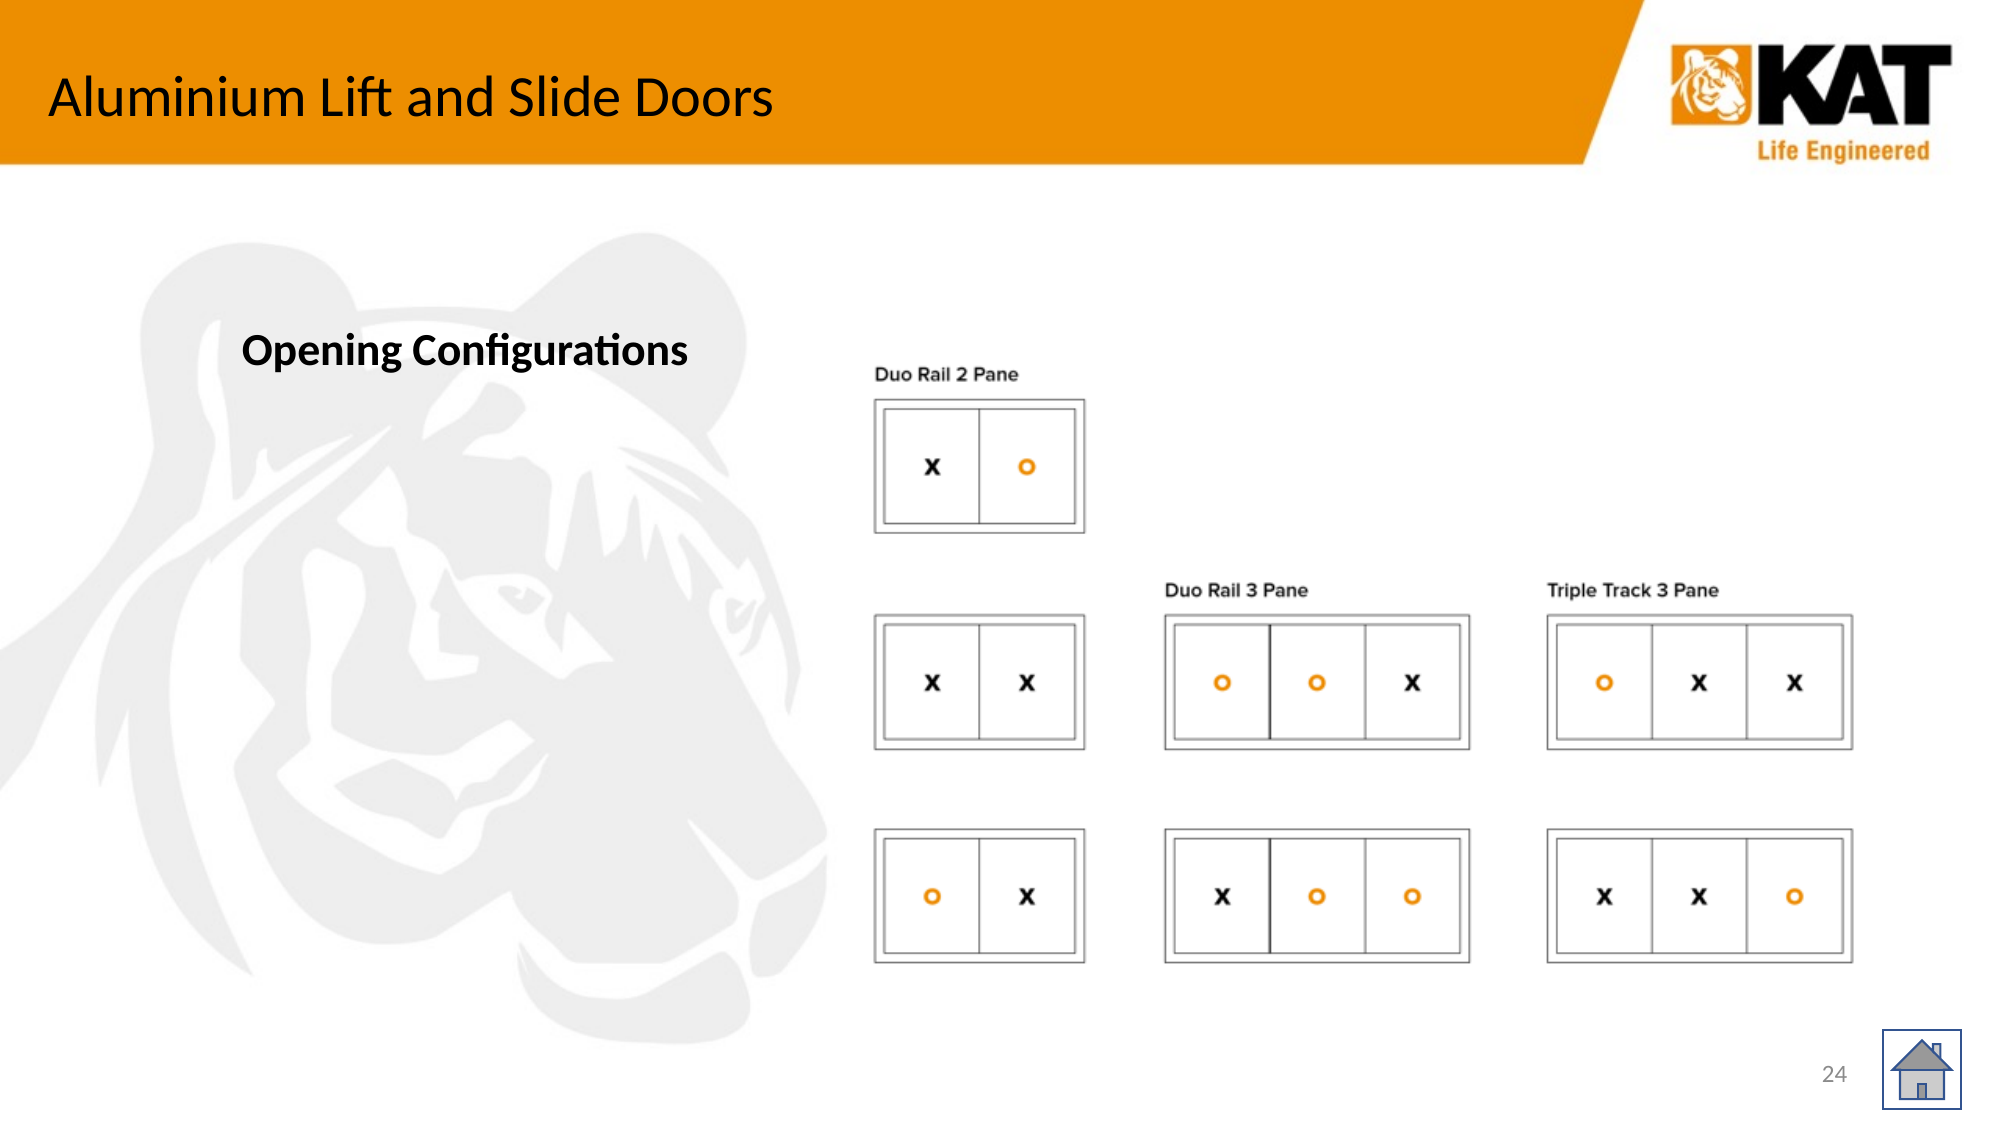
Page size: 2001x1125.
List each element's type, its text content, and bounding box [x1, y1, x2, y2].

slide_number 24 [1412, 1042, 1863, 1103]
text_box Aluminium Lift and Slide Doors [34, 50, 790, 136]
picture [0, 0, 2001, 1125]
text_box Opening Configurations [227, 311, 704, 382]
text_box [1882, 1029, 1962, 1110]
